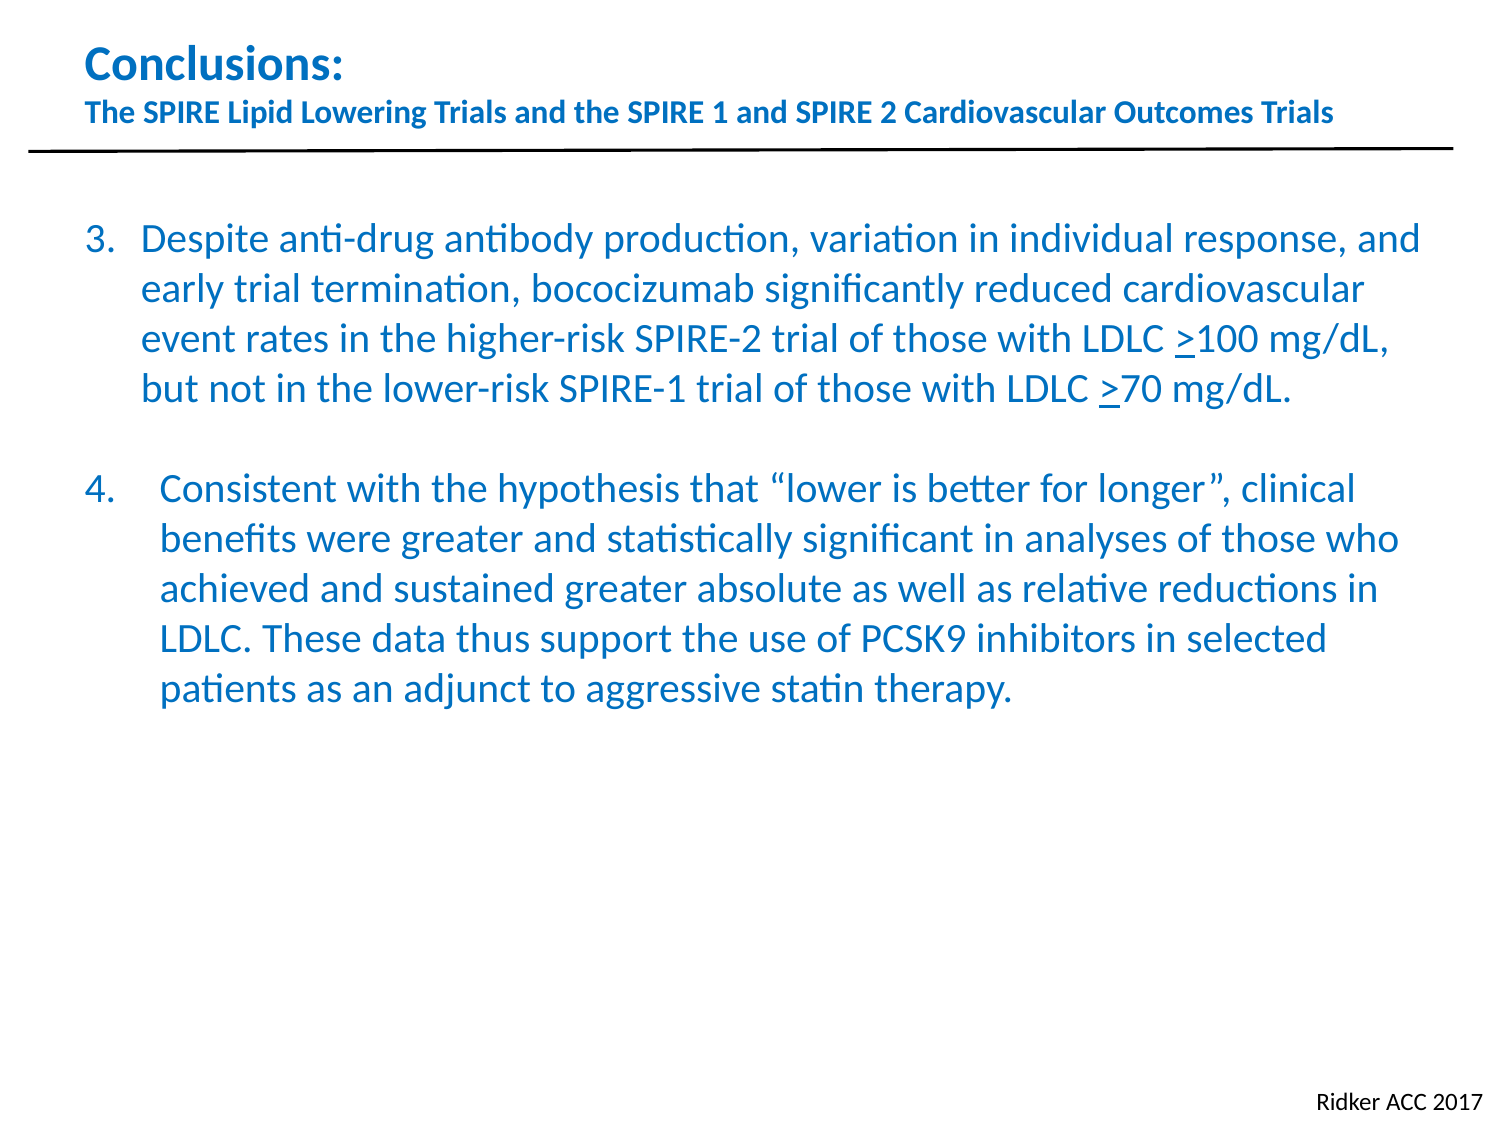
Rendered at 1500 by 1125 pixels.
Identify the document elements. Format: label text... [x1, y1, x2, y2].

text_box Conclusions: The SPIRE Lipid Lowering Trials and the SPIRE 1 and SPIRE 2 Cardiovascular Outcomes Trials 3. Despite anti-drug antibody production, variation in individual response, and early trial termination, bococizumab significantly reduced cardiovascular event rates in the higher-risk SPIRE-2 trial of those with LDLC >100 mg/dL, but not in the lower-risk SPIRE-1 trial of those with LDLC >70 mg/dL. Consistent with the hypothesis that “lower is better for longer”, clinical benefits were greater and statistically significant in analyses of those who achieved and sustained greater absolute as well as relative reductions in LDLC. These data thus support the use of PCSK9 inhibitors in selected patients as an adjunct to aggressive statin therapy. [69, 23, 1443, 148]
text_box Conclusions: The SPIRE Lipid Lowering Trials and the SPIRE 1 and SPIRE 2 Cardiovascular Outcomes Trials 3. Despite anti-drug antibody production, variation in individual response, and early trial termination, bococizumab significantly reduced cardiovascular event rates in the higher-risk SPIRE-2 trial of those with LDLC >100 mg/dL, but not in the lower-risk SPIRE-1 trial of those with LDLC >70 mg/dL. Consistent with the hypothesis that “lower is better for longer”, clinical benefits were greater and statistically significant in analyses of those who achieved and sustained greater absolute as well as relative reductions in LDLC. These data thus support the use of PCSK9 inhibitors in selected patients as an adjunct to aggressive statin therapy. [69, 152, 1443, 718]
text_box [28, 148, 1454, 152]
text_box Ridker ACC 2017 [1301, 1077, 1499, 1123]
